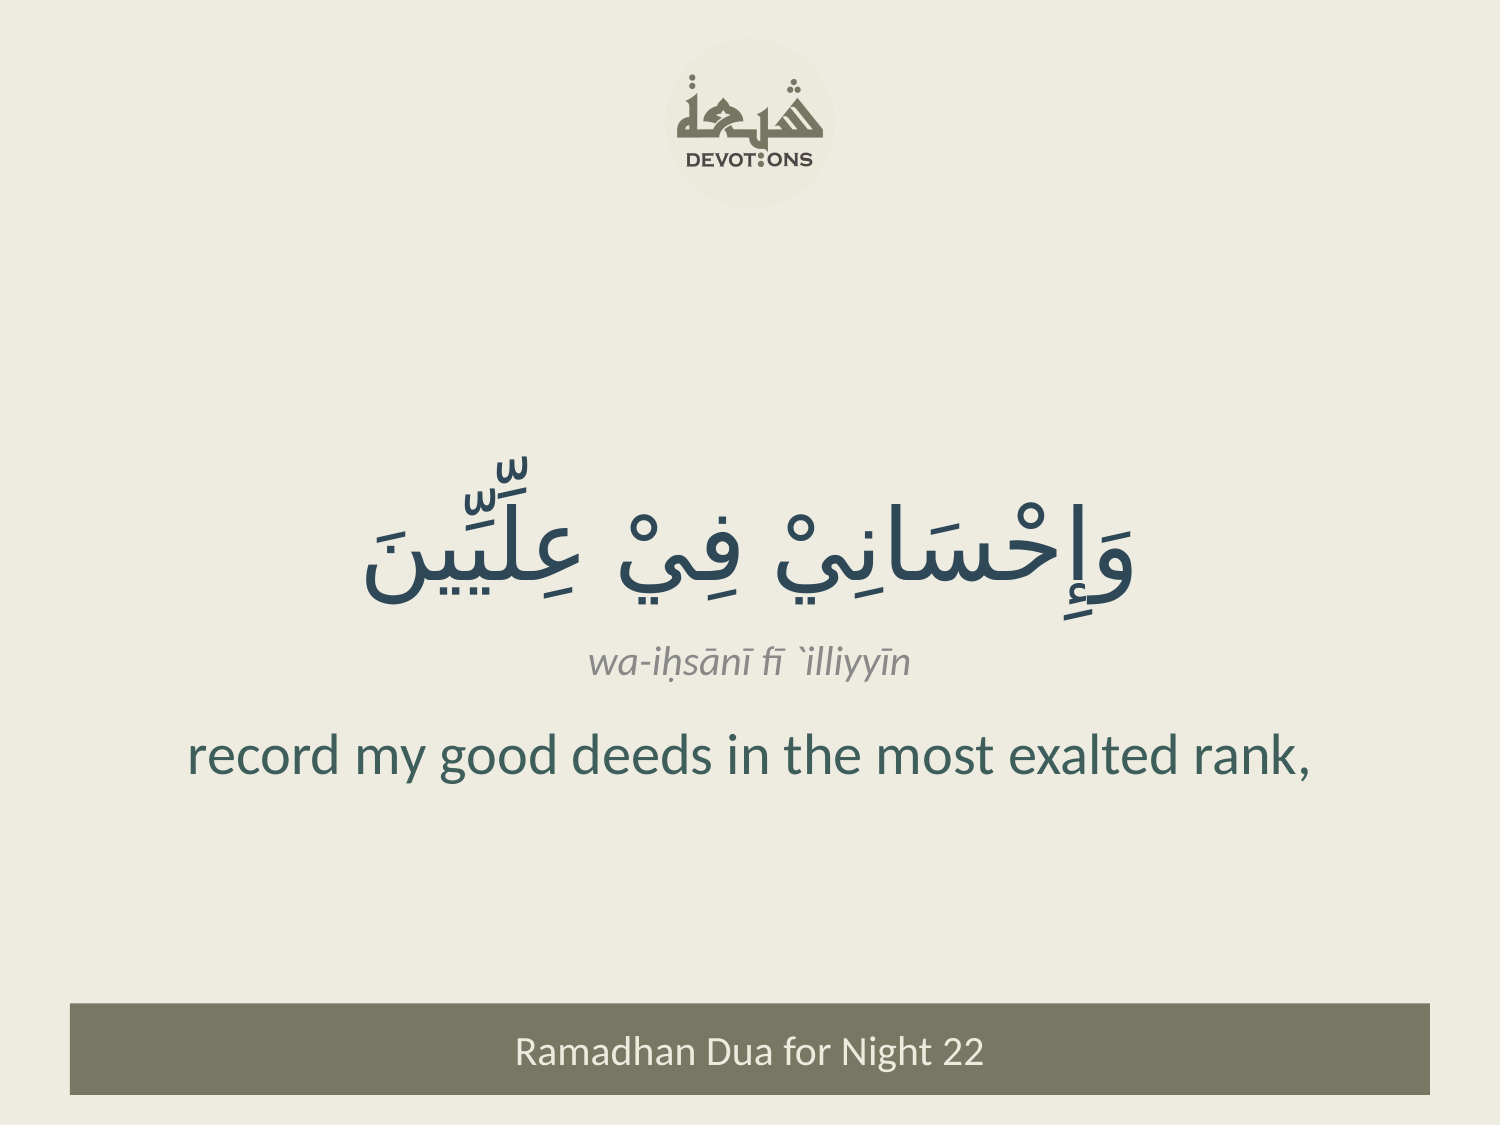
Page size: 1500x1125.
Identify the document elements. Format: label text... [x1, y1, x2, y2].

list وَإِحْسَانِيْ فِيْ عِلِّيِّينَ wa-iḥsānī fī `illiyyīn record my good deeds in the most exalted rank, [69, 203, 1430, 1003]
picture [656, 29, 844, 203]
list Ramadhan Dua for Night 22 [69, 1003, 1430, 1095]
